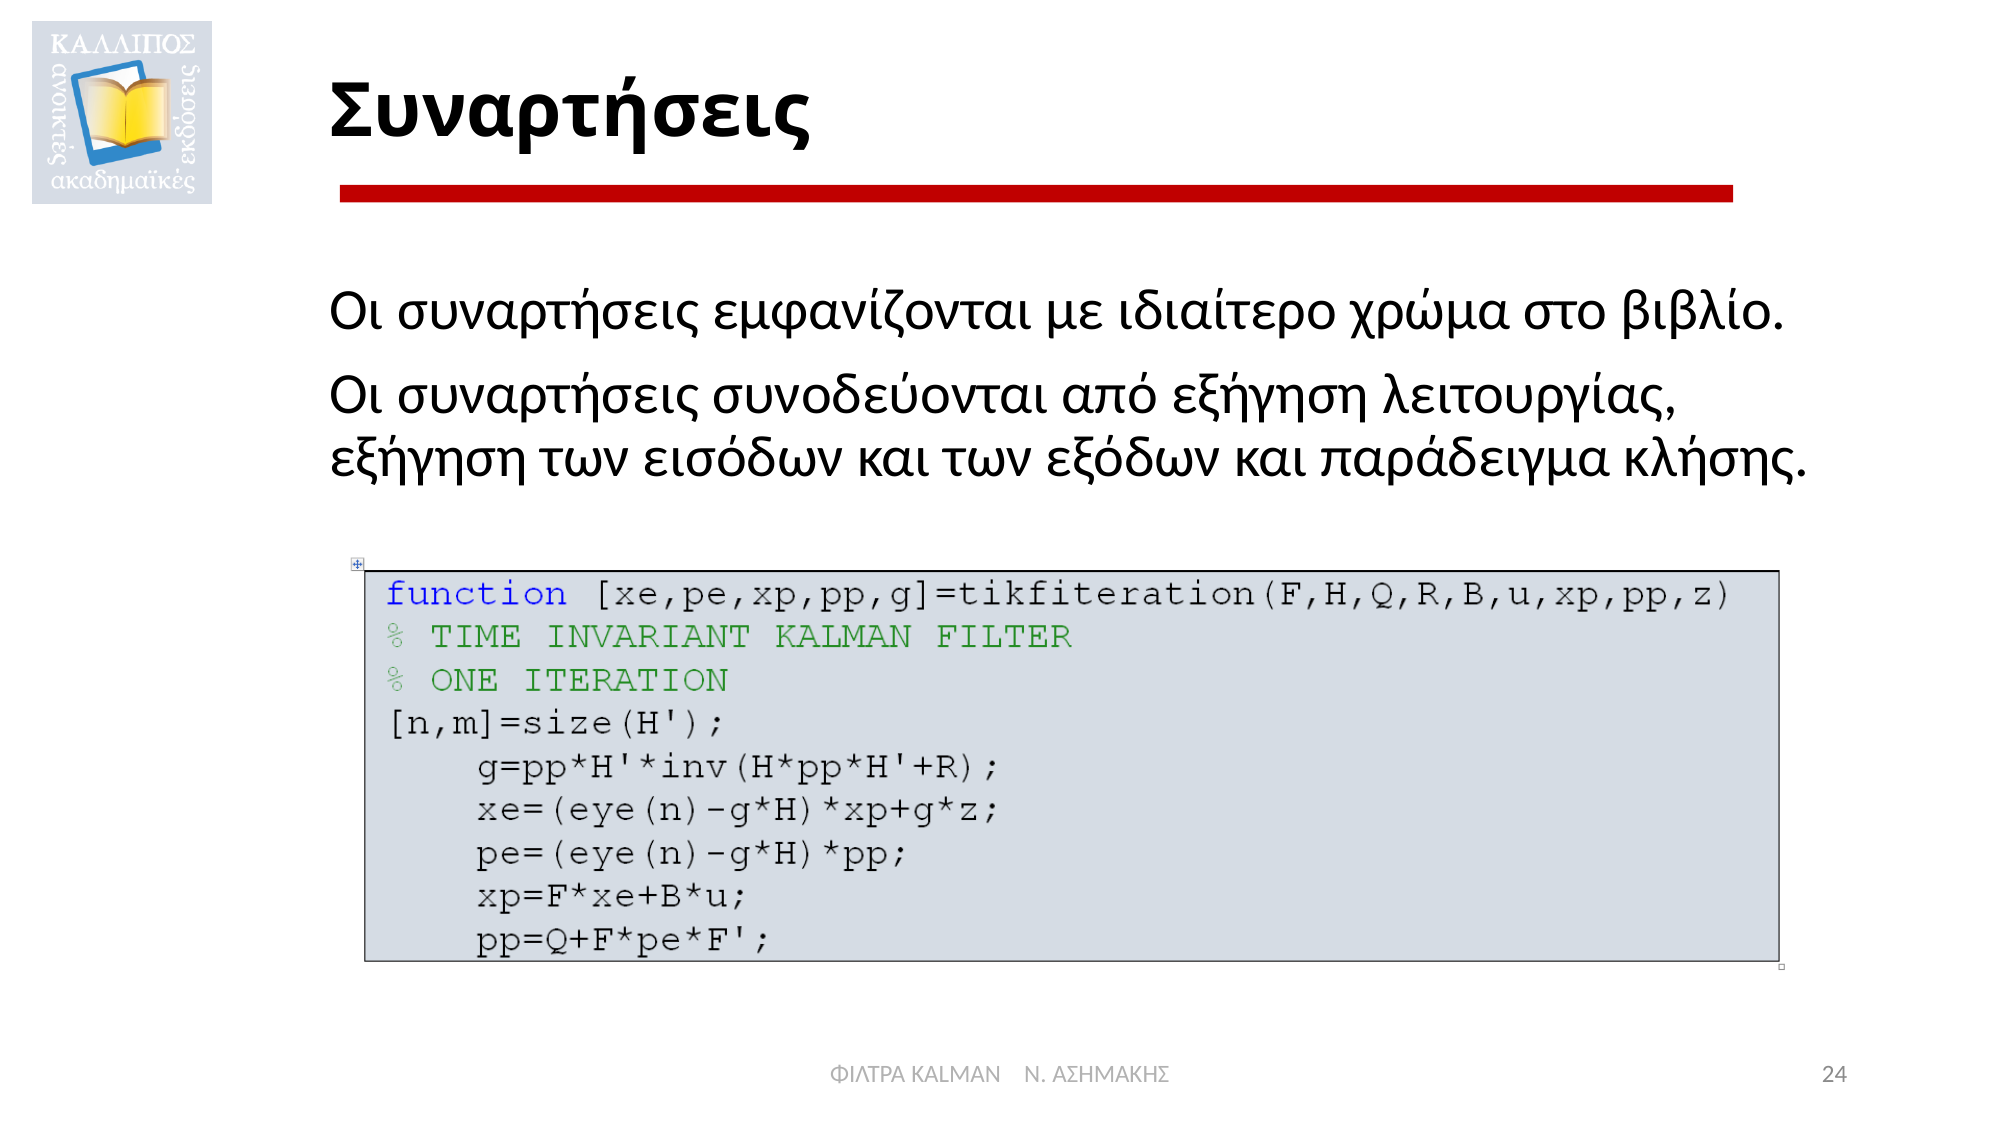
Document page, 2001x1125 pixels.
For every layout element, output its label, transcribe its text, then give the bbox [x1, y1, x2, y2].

slide_number 24 [1412, 1042, 1863, 1103]
title Συναρτήσεις [314, 17, 2000, 206]
list Οι συναρτήσεις εμφανίζονται με ιδιαίτερο χρώμα στο βιβλίο. Οι συναρτήσεις συνοδεύονται από εξήγηση λειτουργίας, εξήγηση των εισόδων και των εξόδων και παράδειγμα κλήσης. [314, 272, 1837, 513]
picture [32, 21, 212, 204]
footer ΦΙΛΤΡΑ KALMAN Ν. ΑΣΗΜΑΚΗΣ [662, 1042, 1338, 1103]
picture [349, 552, 1806, 976]
